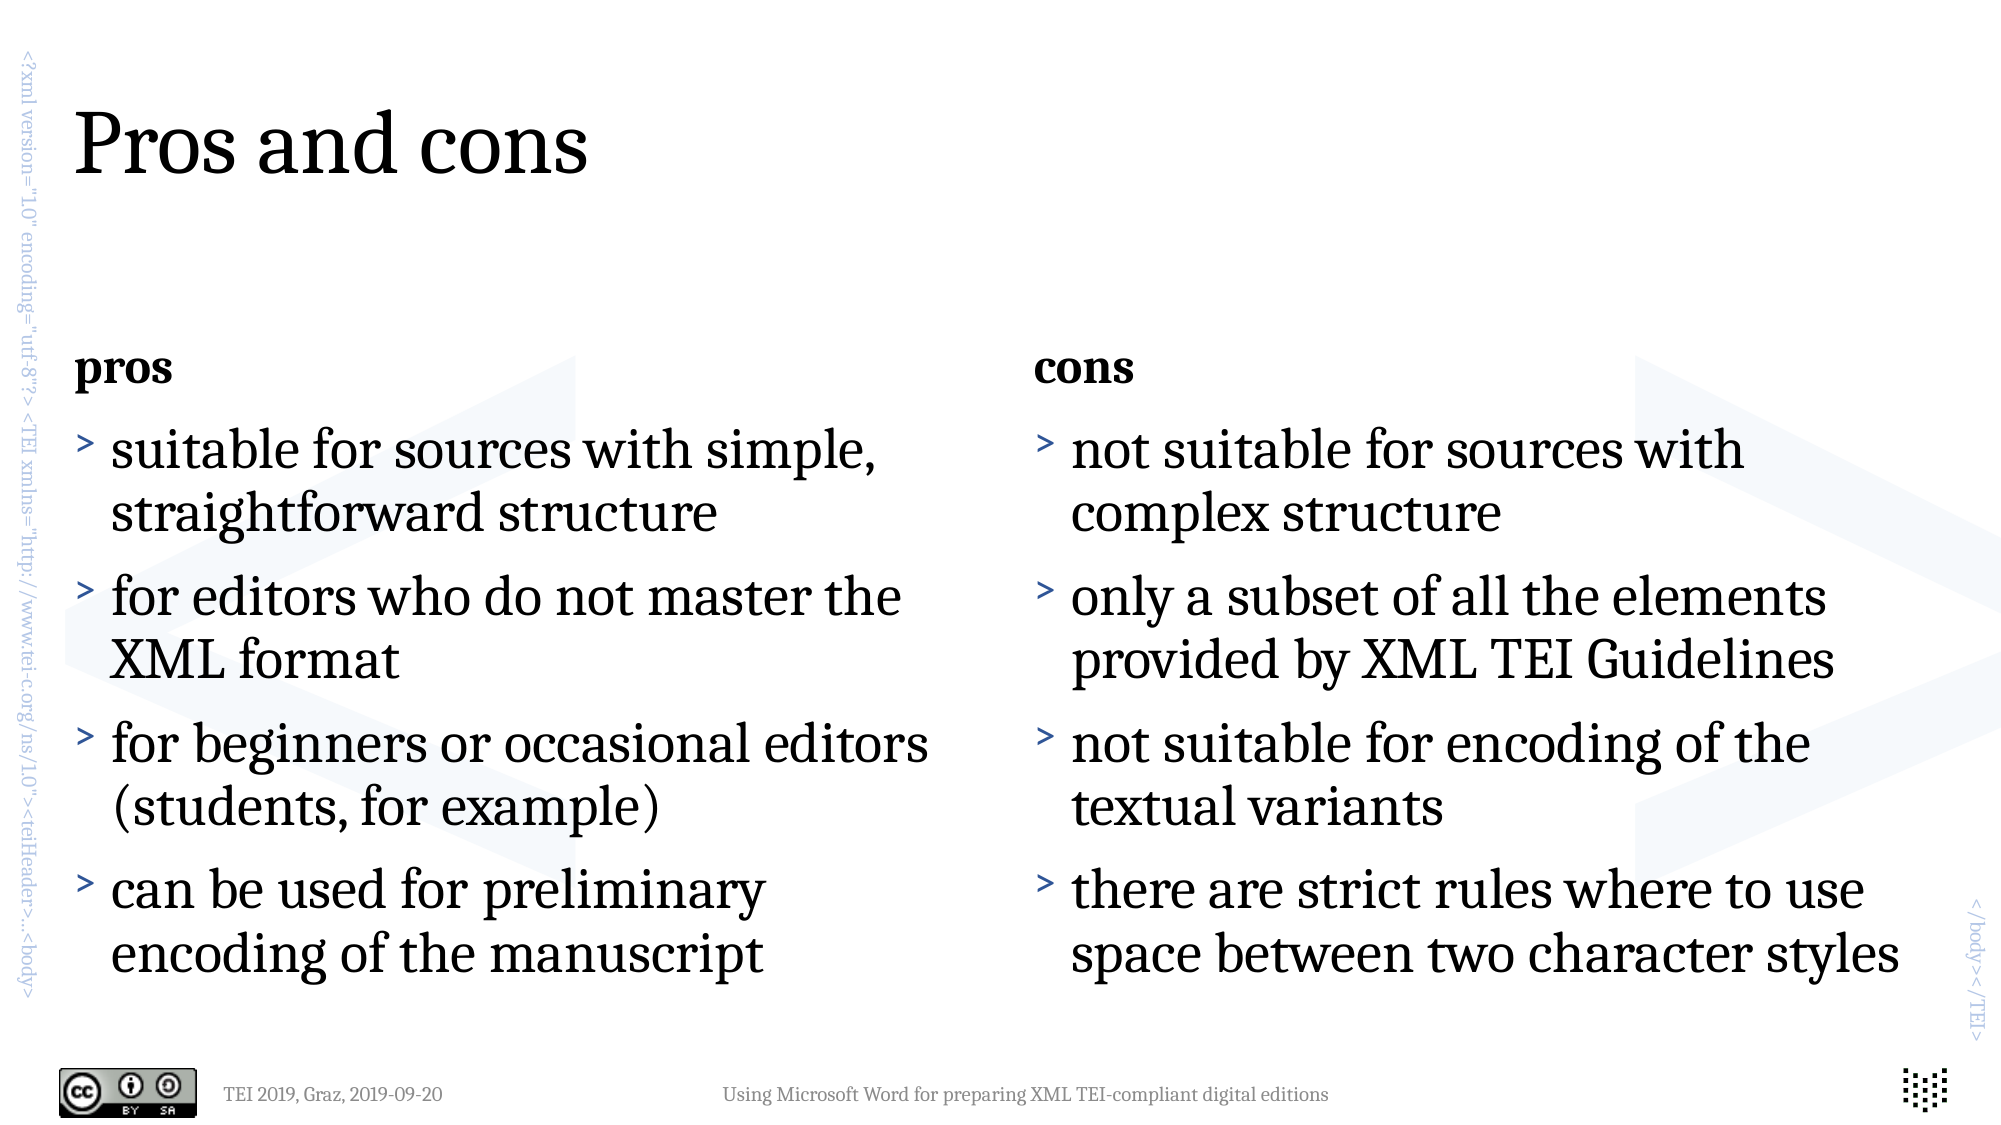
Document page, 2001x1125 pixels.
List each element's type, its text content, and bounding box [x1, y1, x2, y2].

picture [1899, 1066, 1949, 1114]
list pros [59, 271, 990, 402]
picture [59, 1068, 197, 1118]
footer Using Microsoft Word for preparing XML TEI-compliant digital editions [569, 1075, 1483, 1111]
list cons [1018, 271, 1949, 402]
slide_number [208, 1075, 532, 1111]
list suitable for sources with simple, straightforward structure for editors who do not master the XML format for beginners or occasional editors (students, for example) can be used for preliminary encoding of the manuscript [59, 410, 990, 1057]
title Pros and cons [59, 35, 1949, 253]
list not suitable for sources with complex structure only a subset of all the elements provided by XML TEI Guidelines not suitable for encoding of the textual variants there are strict rules where to use space between two character styles [1018, 410, 1949, 1057]
